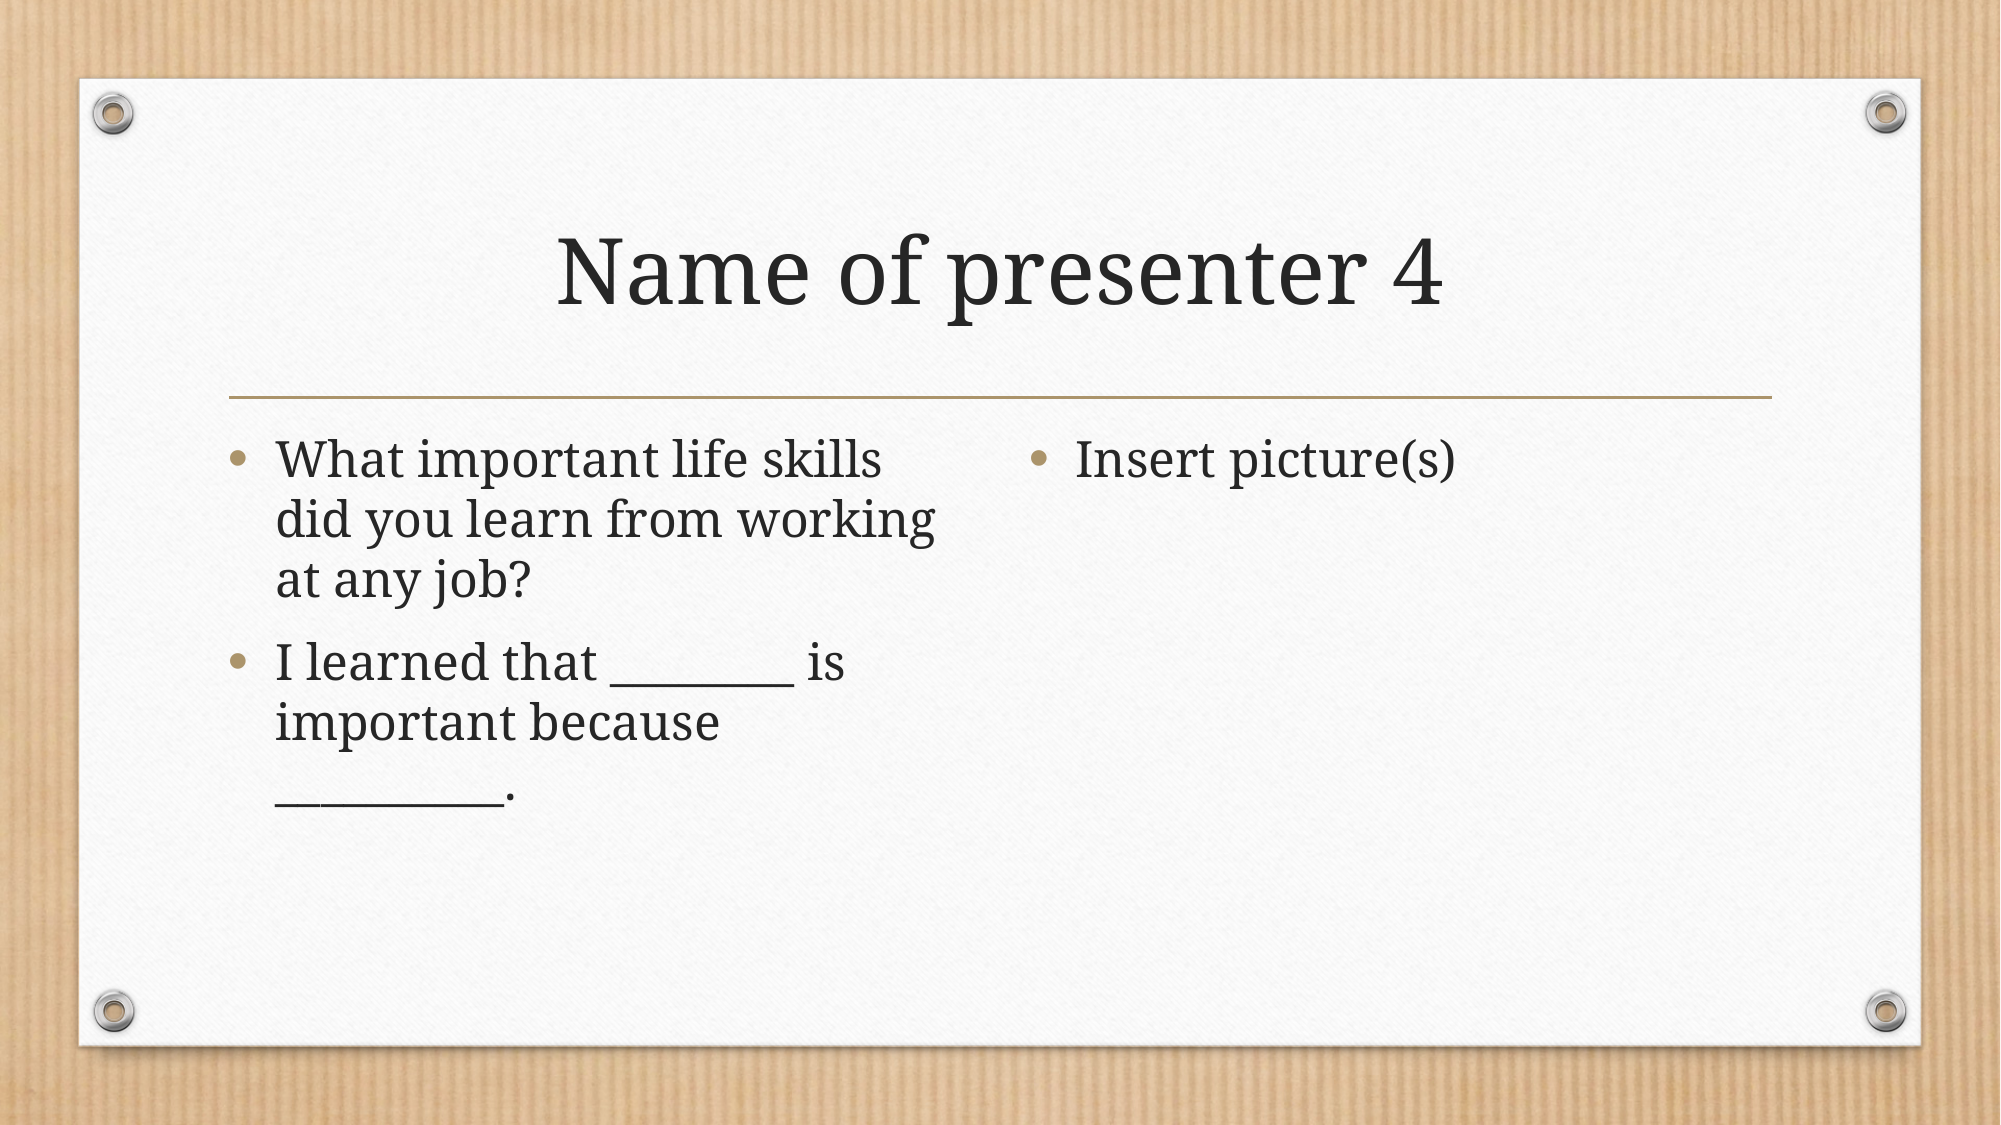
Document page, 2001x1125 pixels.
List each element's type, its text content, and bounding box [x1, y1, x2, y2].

picture [0, 0, 2001, 1125]
list Insert picture(s) [1013, 420, 1788, 963]
list What important life skills did you learn from working at any job? I learned that ________ is important because __________. [213, 420, 987, 963]
title Name of presenter 4 [212, 161, 1788, 375]
